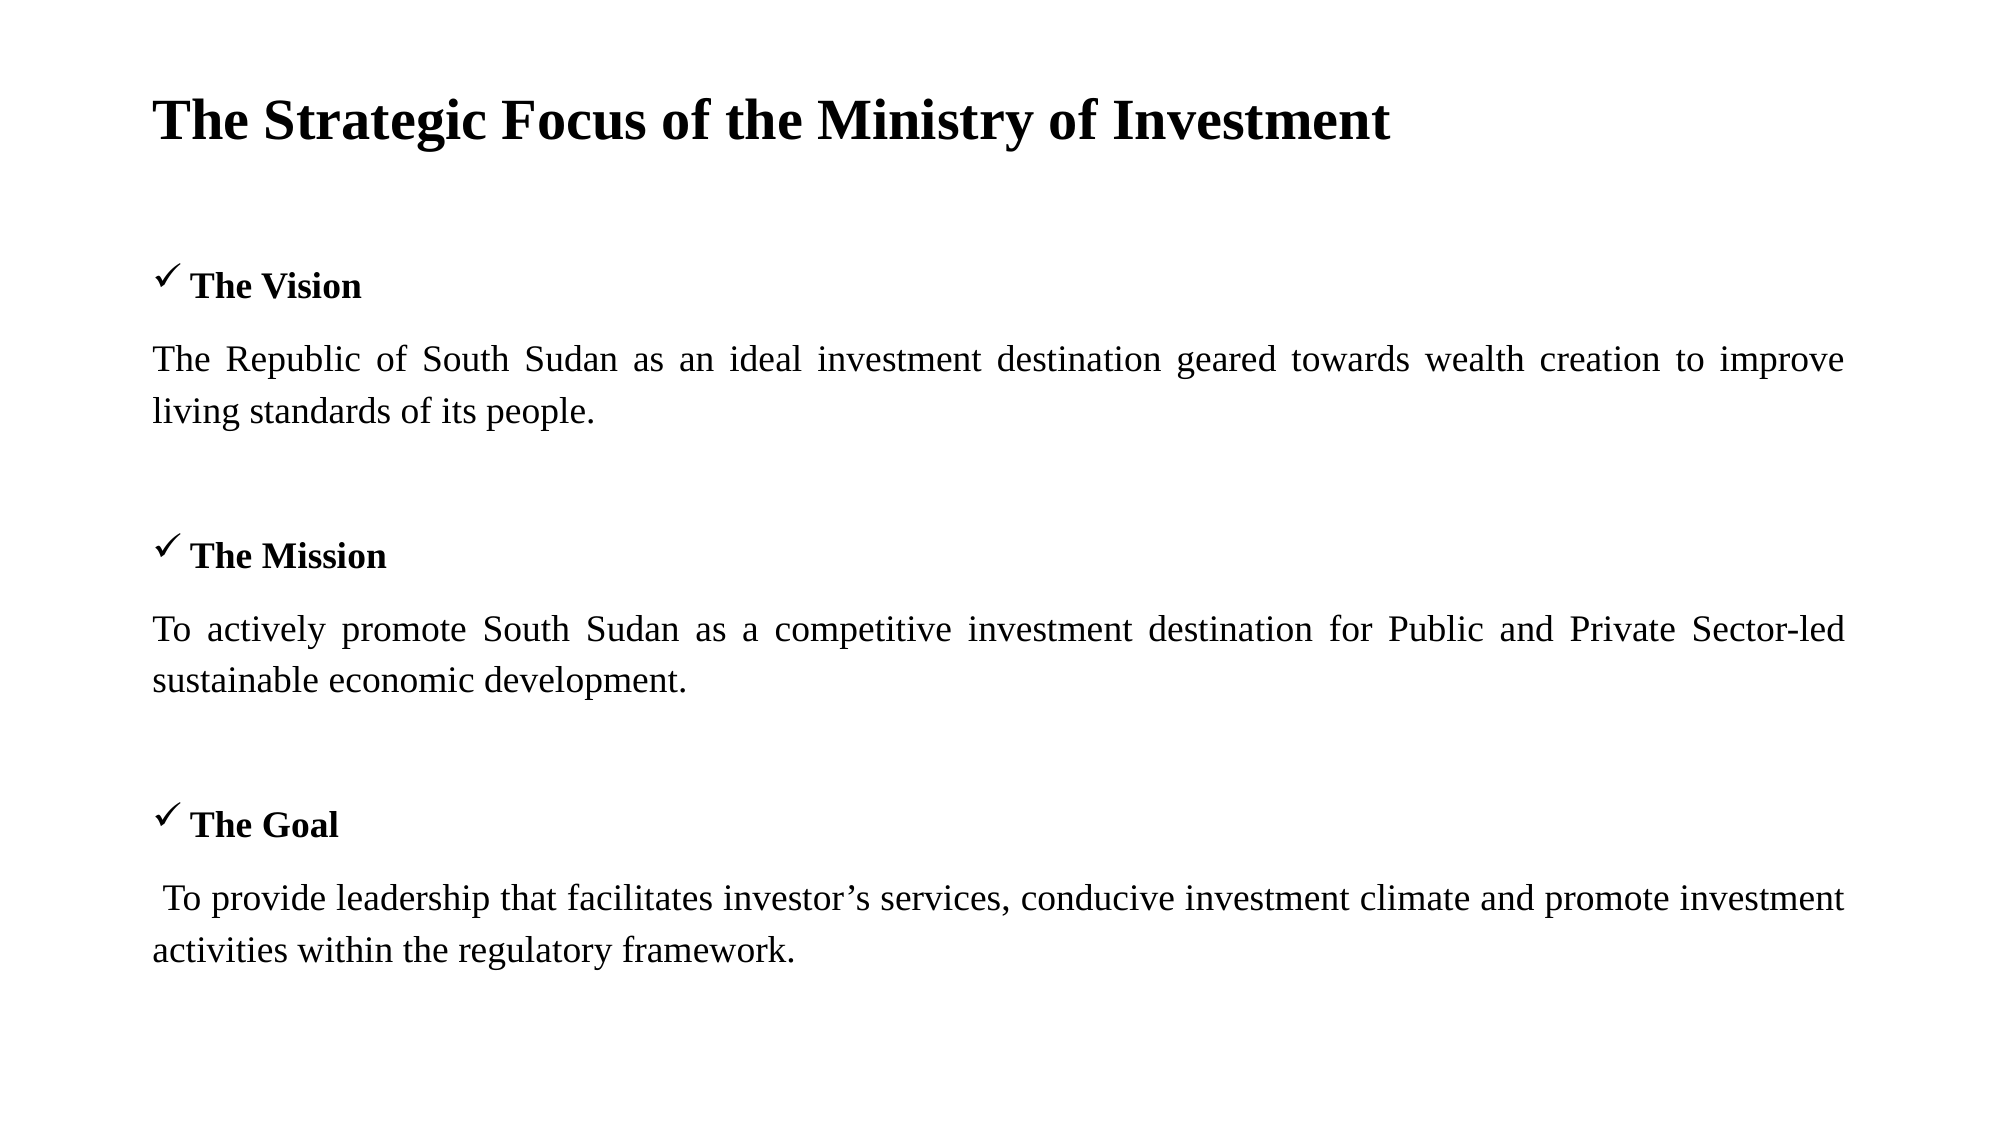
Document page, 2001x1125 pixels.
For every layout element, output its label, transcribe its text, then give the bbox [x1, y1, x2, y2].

title The Strategic Focus of the Ministry of Investment [137, 59, 1863, 181]
list The Vision The Republic of South Sudan as an ideal investment destination geared towards wealth creation to improve living standards of its people. The Mission To actively promote South Sudan as a competitive investment destination for Public and Private Sector-led sustainable economic development. The Goal To provide leadership that facilitates investor’s services, conducive investment climate and promote investment activities within the regulatory framework. [137, 181, 1863, 1091]
